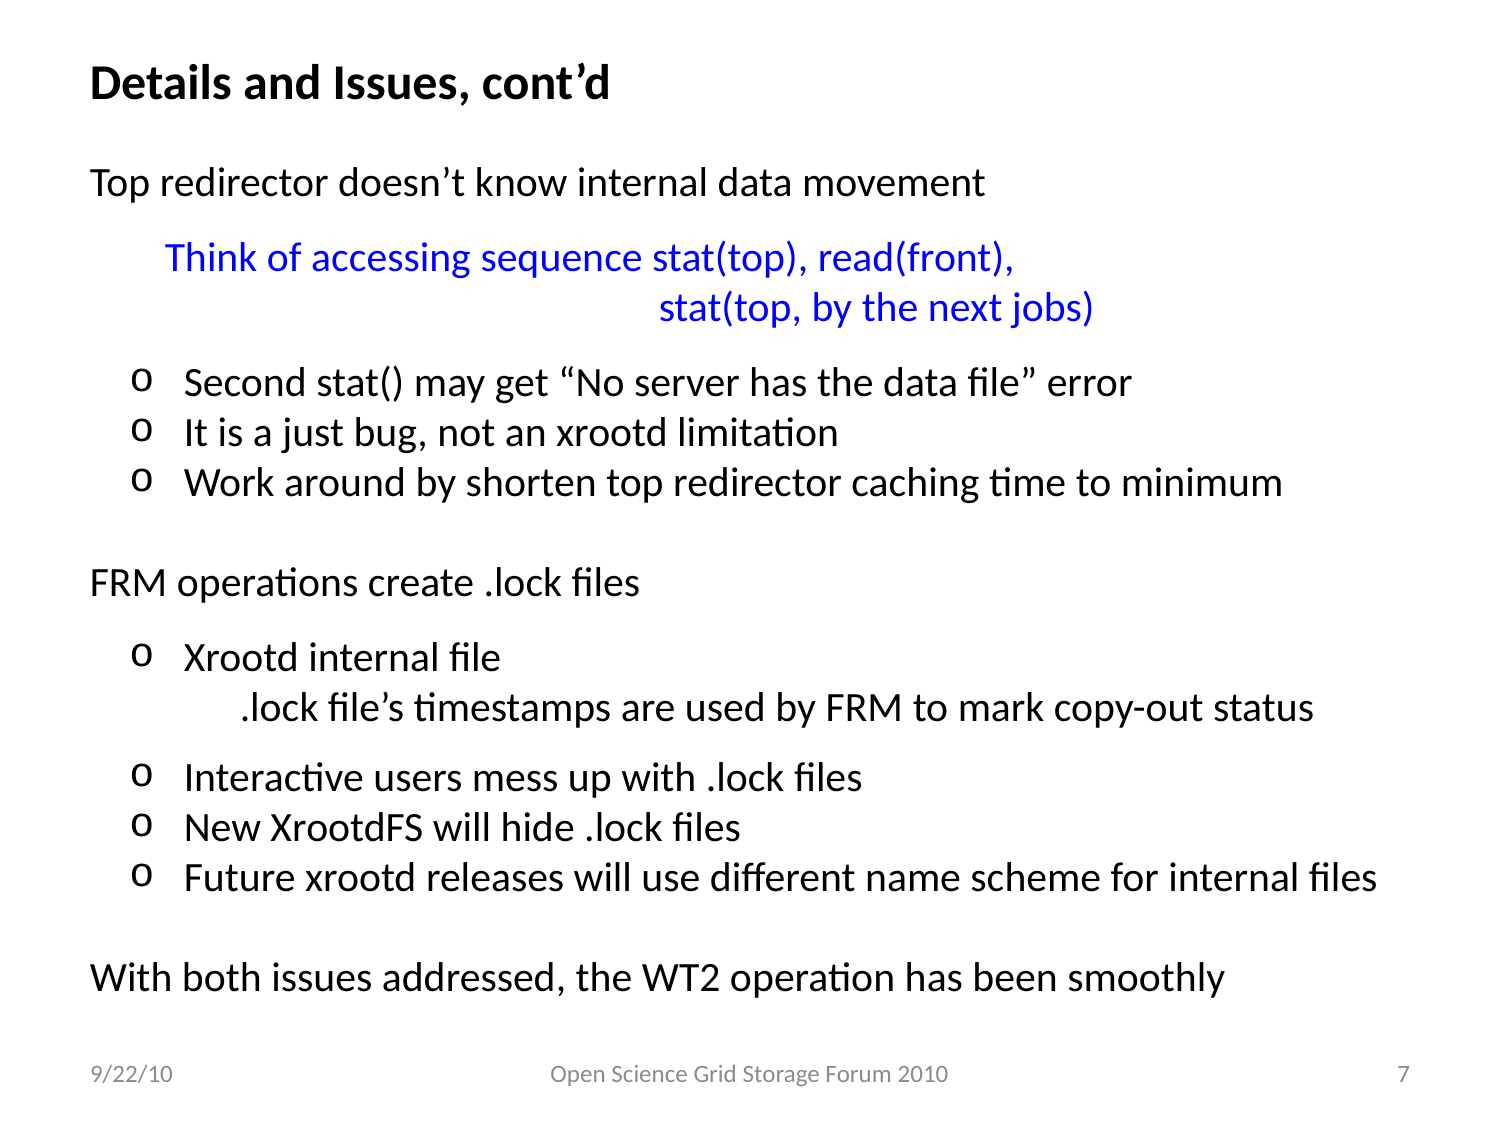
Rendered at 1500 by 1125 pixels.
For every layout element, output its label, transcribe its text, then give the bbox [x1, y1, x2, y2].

text_box Details and Issues, cont’d Top redirector doesn’t know internal data movement Think of accessing sequence stat(top), read(front), stat(top, by the next jobs) Second stat() may get “No server has the data file” error It is a just bug, not an xrootd limitation Work around by shorten top redirector caching time to minimum FRM operations create .lock files Xrootd internal file .lock file’s timestamps are used by FRM to mark copy-out status Interactive users mess up with .lock files New XrootdFS will hide .lock files Future xrootd releases will use different name scheme for internal files With both issues addressed, the WT2 operation has been smoothly [74, 42, 1425, 1008]
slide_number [75, 1042, 425, 1103]
footer Open Science Grid Storage Forum 2010 [512, 1042, 988, 1103]
slide_number 7 [1074, 1042, 1425, 1103]
